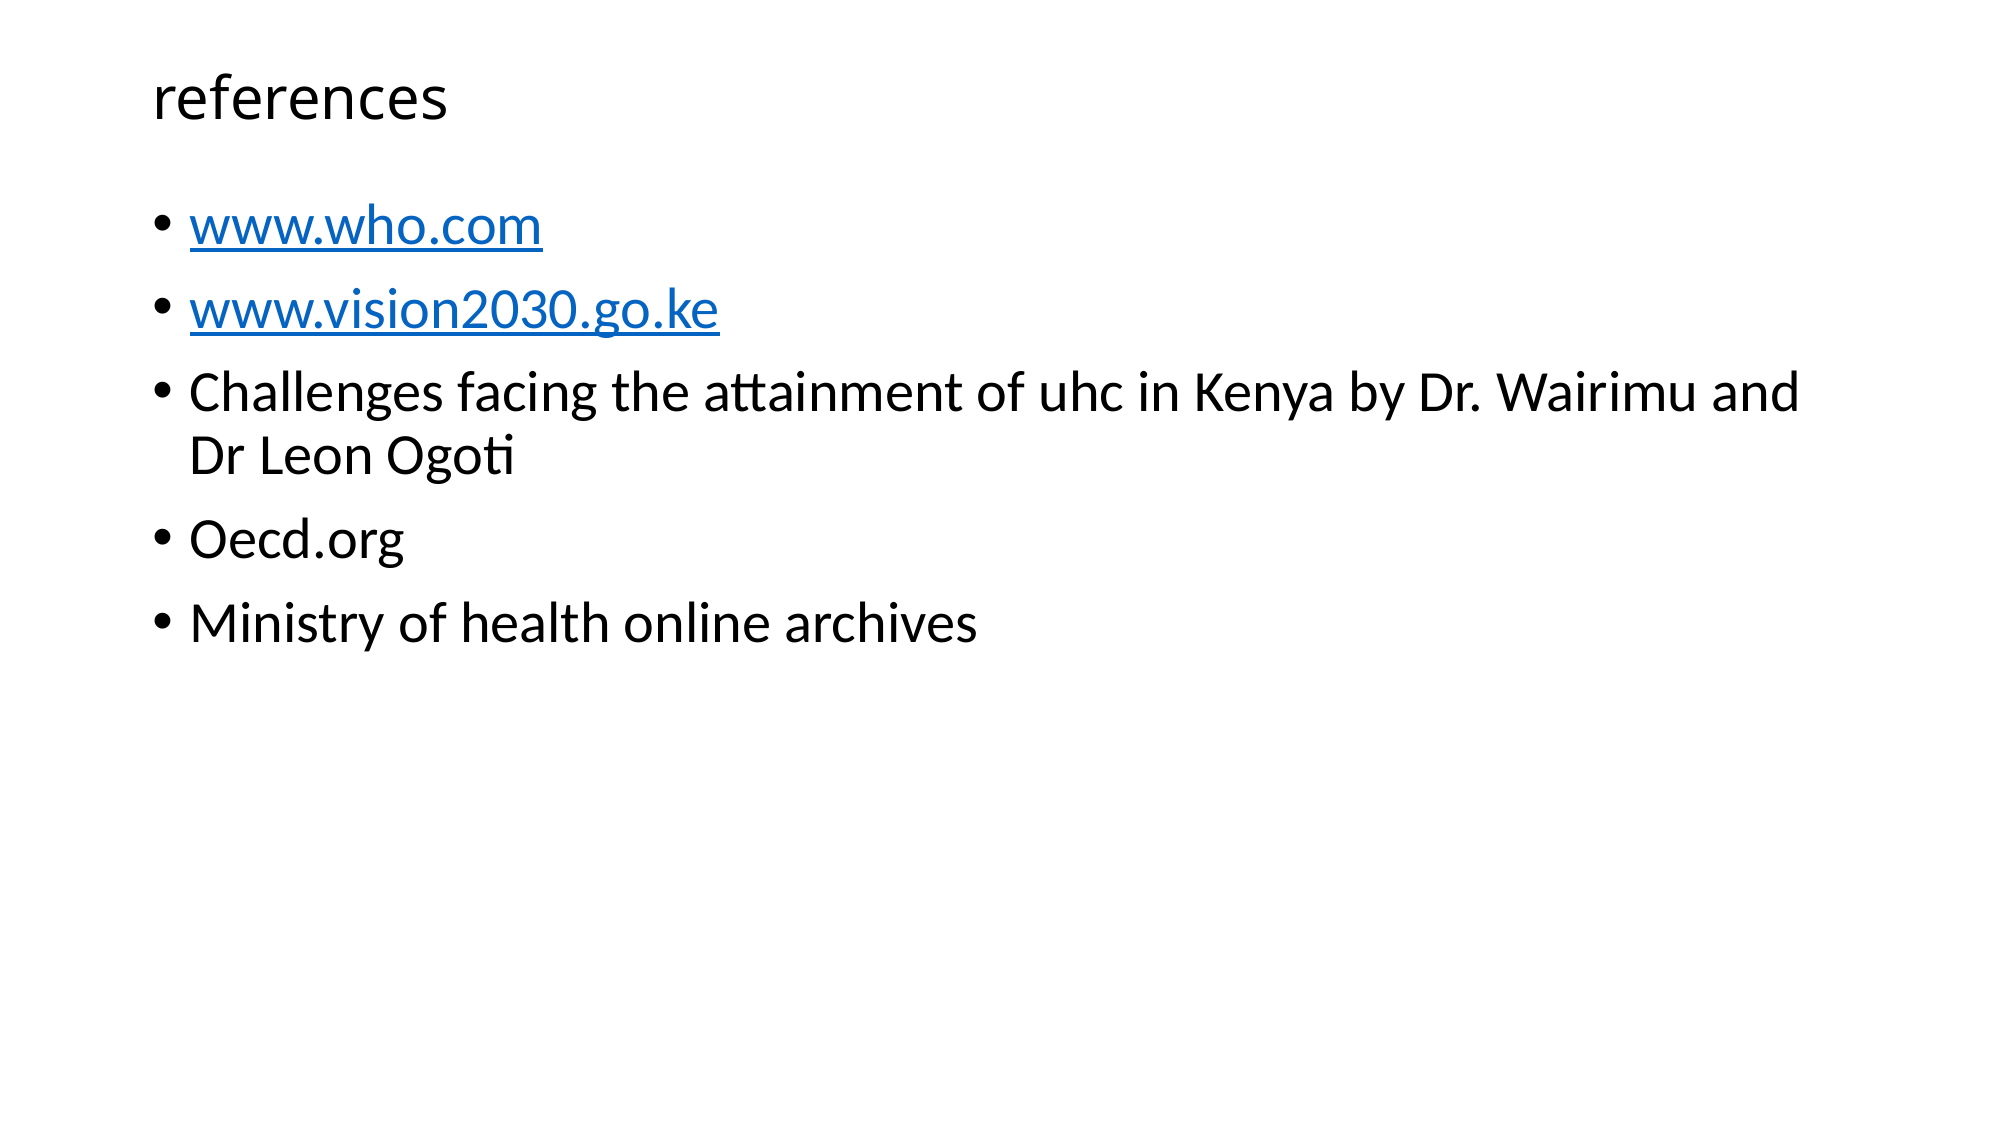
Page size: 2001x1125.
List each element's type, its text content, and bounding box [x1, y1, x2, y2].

title references [137, 59, 1863, 140]
list www.who.com www.vision2030.go.ke Challenges facing the attainment of uhc in Kenya by Dr. Wairimu and Dr Leon Ogoti Oecd.org Ministry of health online archives [137, 186, 1863, 1014]
